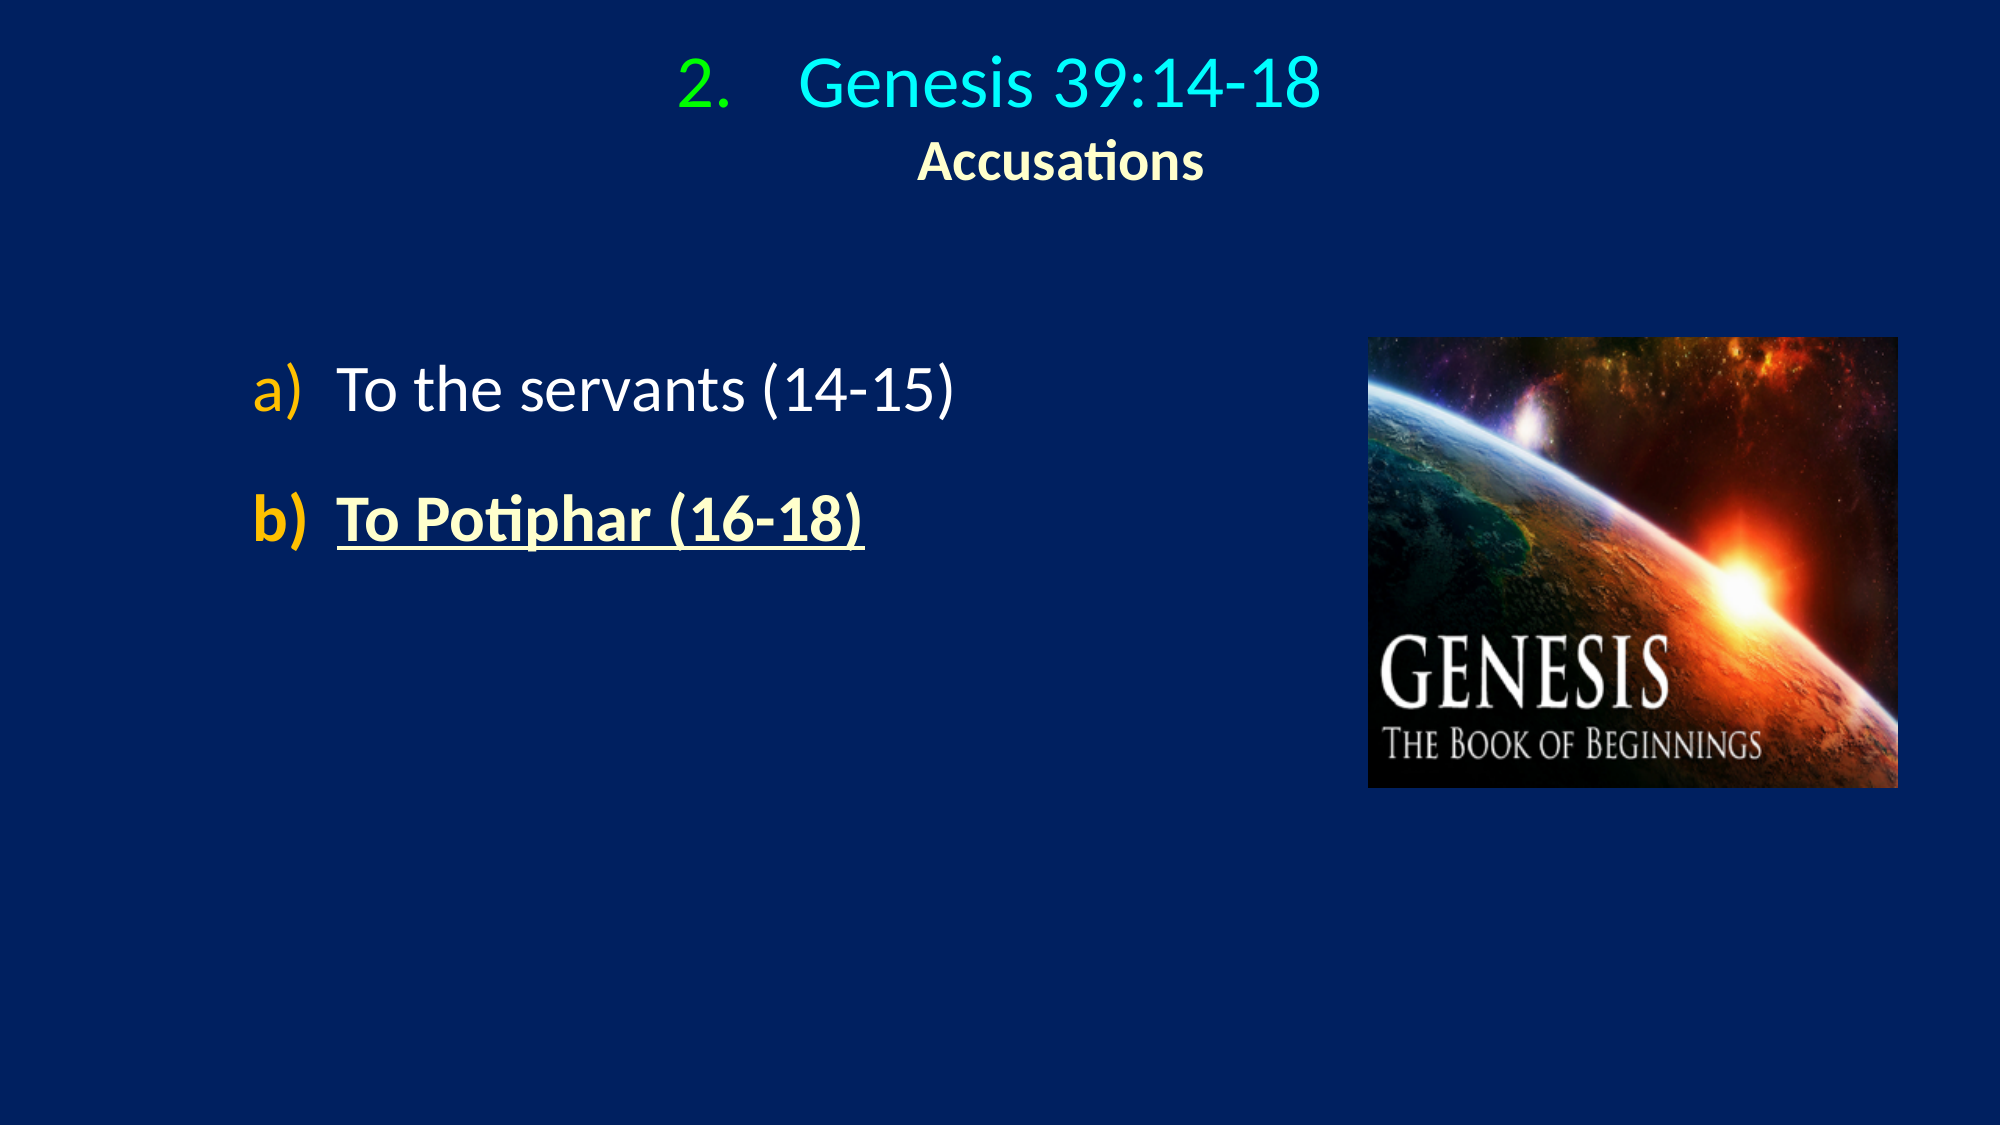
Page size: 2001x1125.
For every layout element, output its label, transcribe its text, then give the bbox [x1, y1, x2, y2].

picture [1367, 337, 1898, 788]
list To the servants (14-15) To Potiphar (16-18) [237, 337, 1326, 913]
title Genesis 39:14-18 Accusations [535, 37, 1464, 188]
